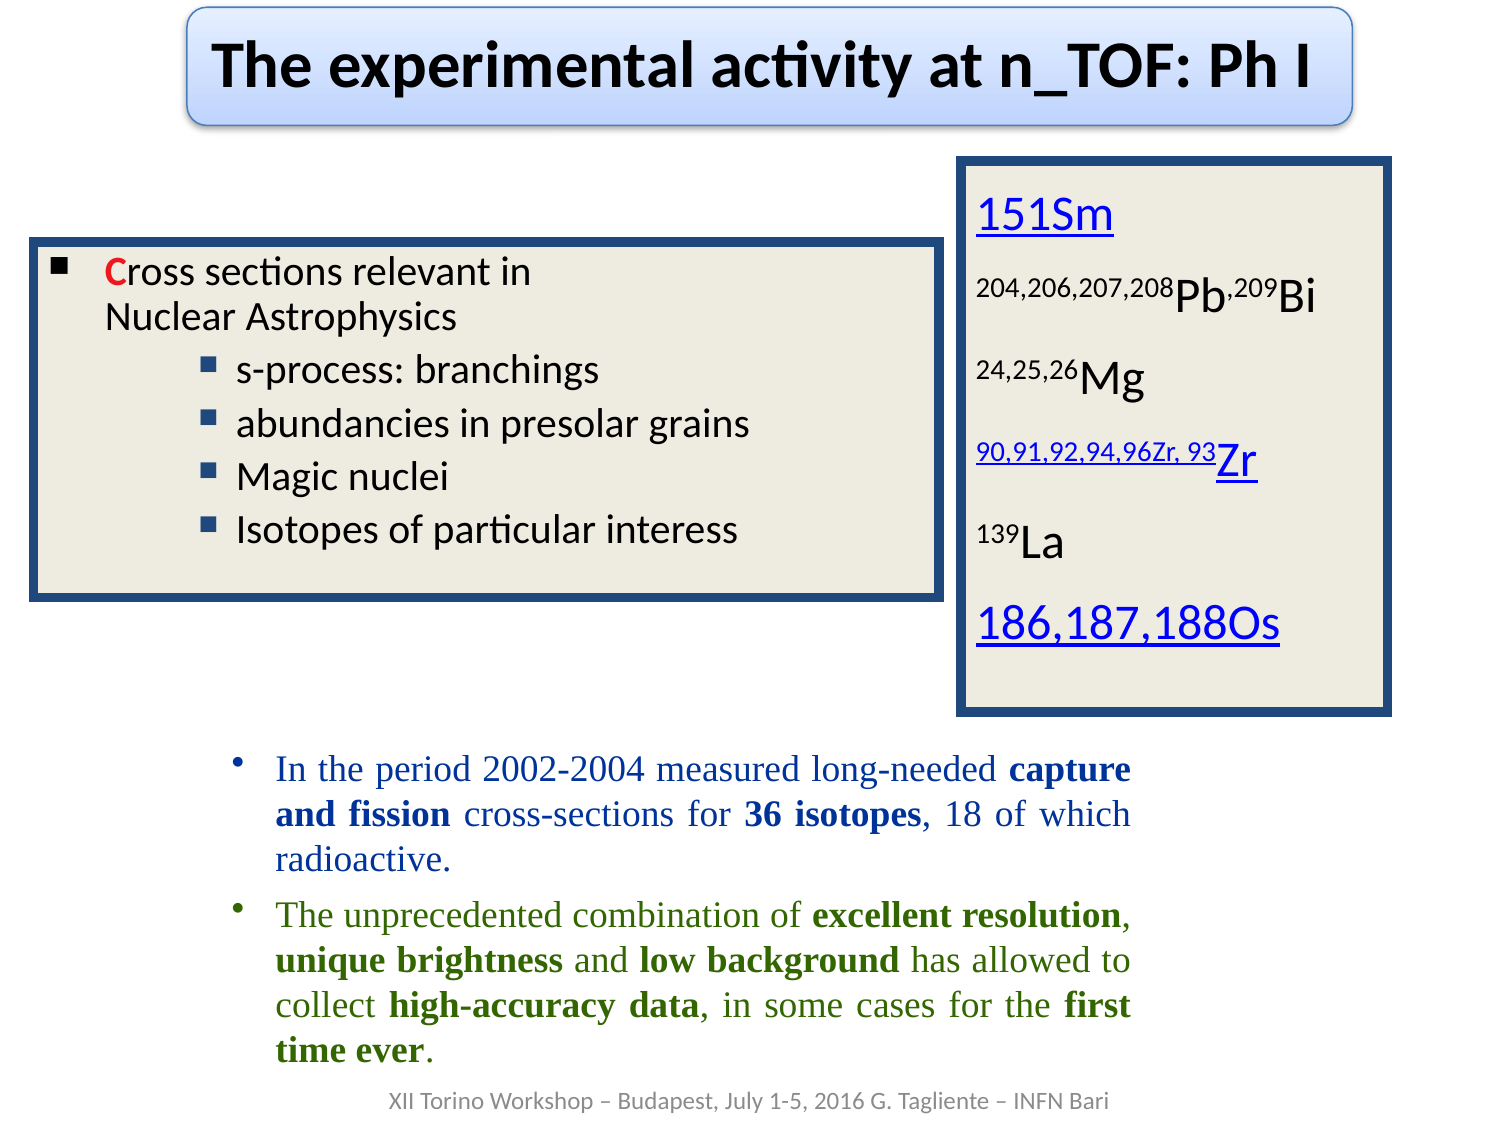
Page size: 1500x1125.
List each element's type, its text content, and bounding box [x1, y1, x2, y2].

text_box In the period 2002-2004 measured long-needed capture and fission cross-sections for 36 isotopes, 18 of which radioactive. The unprecedented combination of excellent resolution, unique brightness and low background has allowed to collect high-accuracy data, in some cases for the first time ever. [218, 737, 1145, 1077]
text_box The experimental activity at n_TOF: Ph I [186, 6, 1354, 127]
text_box 151Sm 204,206,207,208Pb,209Bi 24,25,26Mg 90,91,92,94,96Zr, 93Zr 139La 186,187,188Os [960, 160, 1388, 713]
text_box Cross sections relevant in Nuclear Astrophysics s-process: branchings abundancies in presolar grains Magic nuclei Isotopes of particular interess [33, 242, 939, 598]
footer XII Torino Workshop – Budapest, July 1-5, 2016 G. Tagliente – INFN Bari [360, 1069, 1140, 1125]
